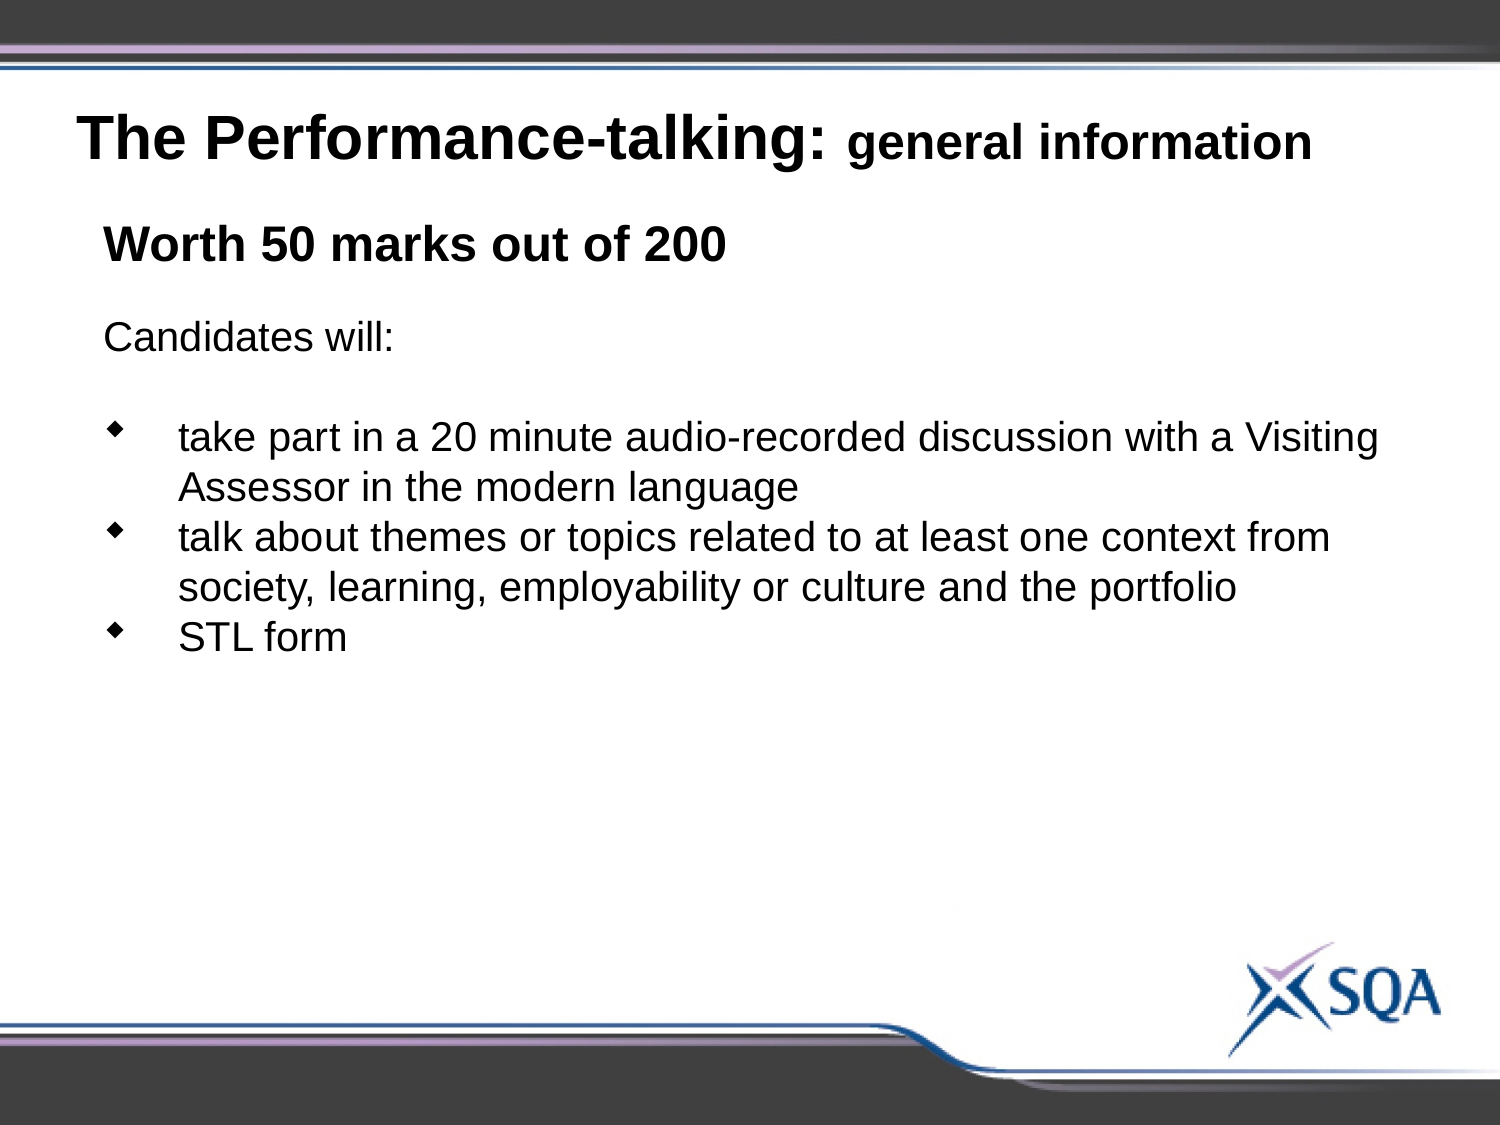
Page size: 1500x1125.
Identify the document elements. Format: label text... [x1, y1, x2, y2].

text_box Worth 50 marks out of 200 [88, 203, 1388, 279]
text_box The Performance-talking: general information [61, 90, 1459, 197]
picture [0, 0, 1500, 1125]
text_box Candidates will: take part in a 20 minute audio-recorded discussion with a Visiting Assessor in the modern language talk about themes or topics related to at least one context from society, learning, employability or culture and the portfolio STL form [88, 302, 1459, 733]
